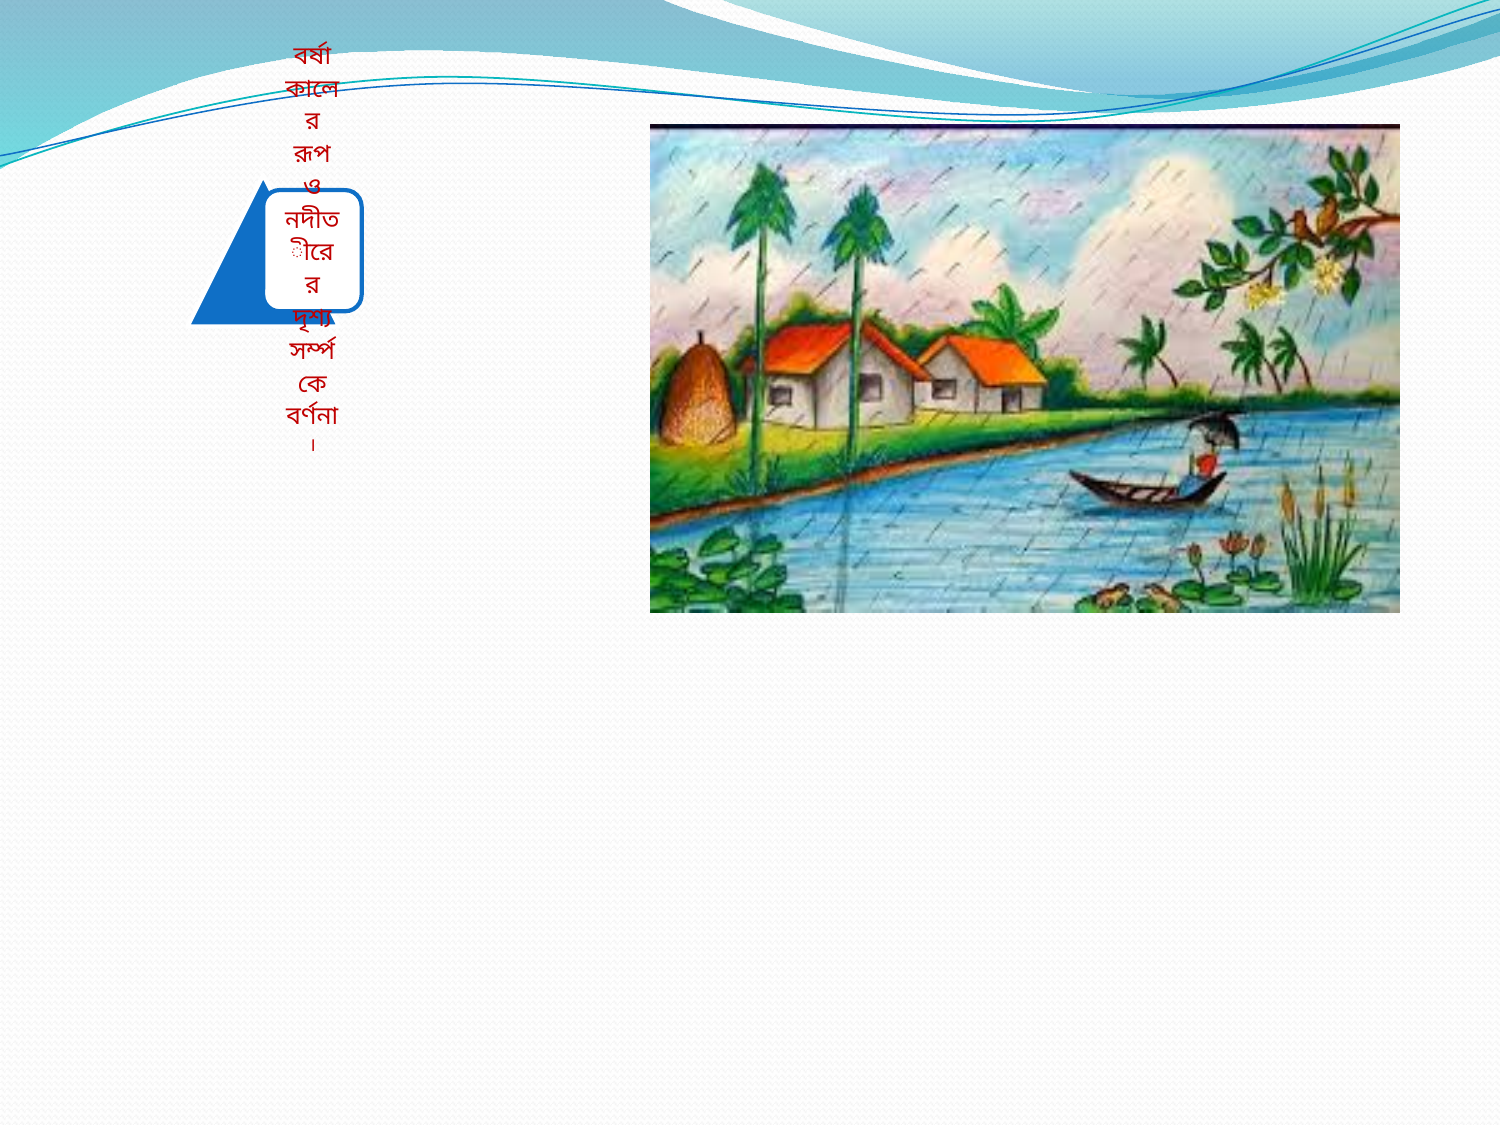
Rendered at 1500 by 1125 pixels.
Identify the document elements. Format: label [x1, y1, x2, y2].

picture [649, 124, 1401, 613]
text_box [187, 174, 576, 327]
